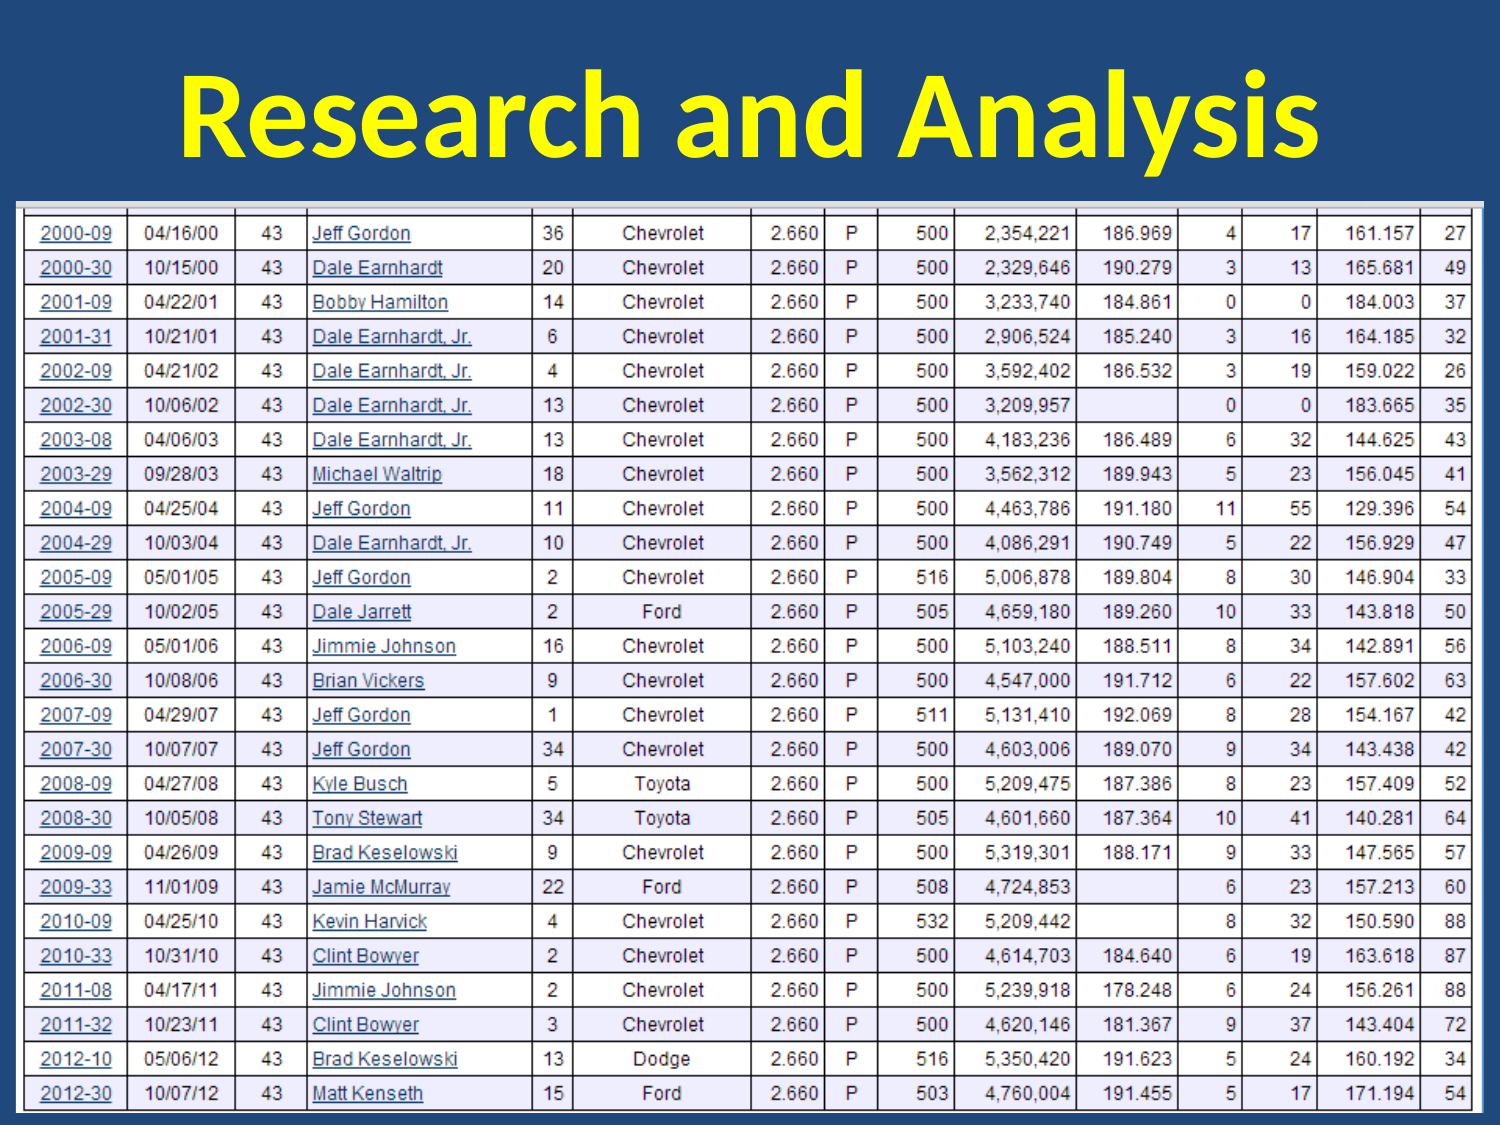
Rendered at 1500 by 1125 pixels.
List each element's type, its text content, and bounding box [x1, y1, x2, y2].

picture [15, 200, 1485, 1113]
text_box Research and Analysis [162, 24, 1337, 190]
